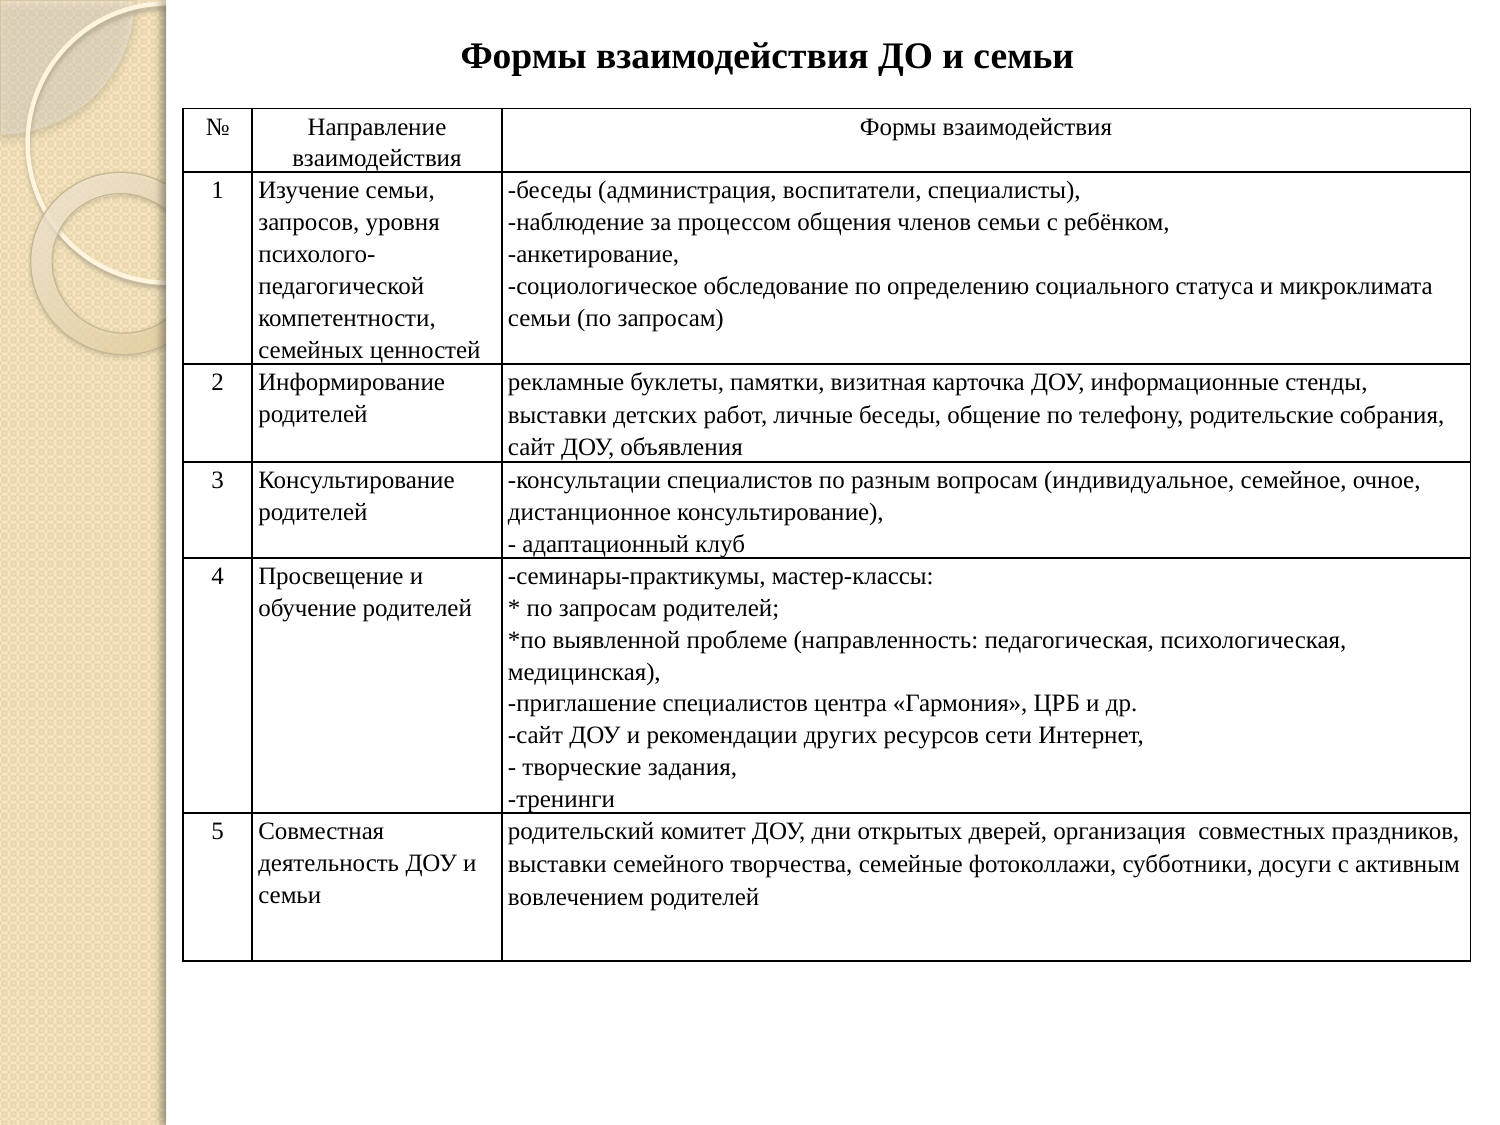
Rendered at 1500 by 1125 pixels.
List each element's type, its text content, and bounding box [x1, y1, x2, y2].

table_cell Совместная деятельность ДОУ и семьи [253, 814, 501, 960]
table_cell 1 [184, 173, 251, 363]
table_cell -семинары-практикумы, мастер-классы: * по запросам родителей; *по выявленной проблеме (направленность: педагогическая, психологическая, медицинская), -приглашение специалистов центра «Гармония», ЦРБ и др. -сайт ДОУ и рекомендации других ресурсов сети Интернет, - творческие задания, -тренинги [503, 559, 1470, 812]
table_cell 3 [184, 463, 251, 557]
table_cell 2 [184, 365, 251, 461]
text_box Формы взаимодействия ДО и семьи [445, 23, 1090, 84]
table_header Направление взаимодействия [253, 109, 501, 171]
table_cell Информирование родителей [253, 365, 501, 461]
table_cell Просвещение и обучение родителей [253, 559, 501, 812]
table_cell 5 [184, 814, 251, 960]
table_cell родительский комитет ДОУ, дни открытых дверей, организация совместных праздников, выставки семейного творчества, семейные фотоколлажи, субботники, досуги с активным вовлечением родителей [503, 814, 1470, 960]
table_cell 4 [184, 559, 251, 812]
table_cell рекламные буклеты, памятки, визитная карточка ДОУ, информационные стенды, выставки детских работ, личные беседы, общение по телефону, родительские собрания, сайт ДОУ, объявления [503, 365, 1470, 461]
table_cell -беседы (администрация, воспитатели, специалисты), -наблюдение за процессом общения членов семьи с ребёнком, -анкетирование, -социологическое обследование по определению социального статуса и микроклимата семьи (по запросам) [503, 173, 1470, 363]
table_header № [184, 109, 251, 171]
table_header Формы взаимодействия [503, 109, 1470, 171]
table_cell Консультирование родителей [253, 463, 501, 557]
table_cell -консультации специалистов по разным вопросам (индивидуальное, семейное, очное, дистанционное консультирование), - адаптационный клуб [503, 463, 1470, 557]
table_cell Изучение семьи, запросов, уровня психолого-педагогической компетентности, семейных ценностей [253, 173, 501, 363]
